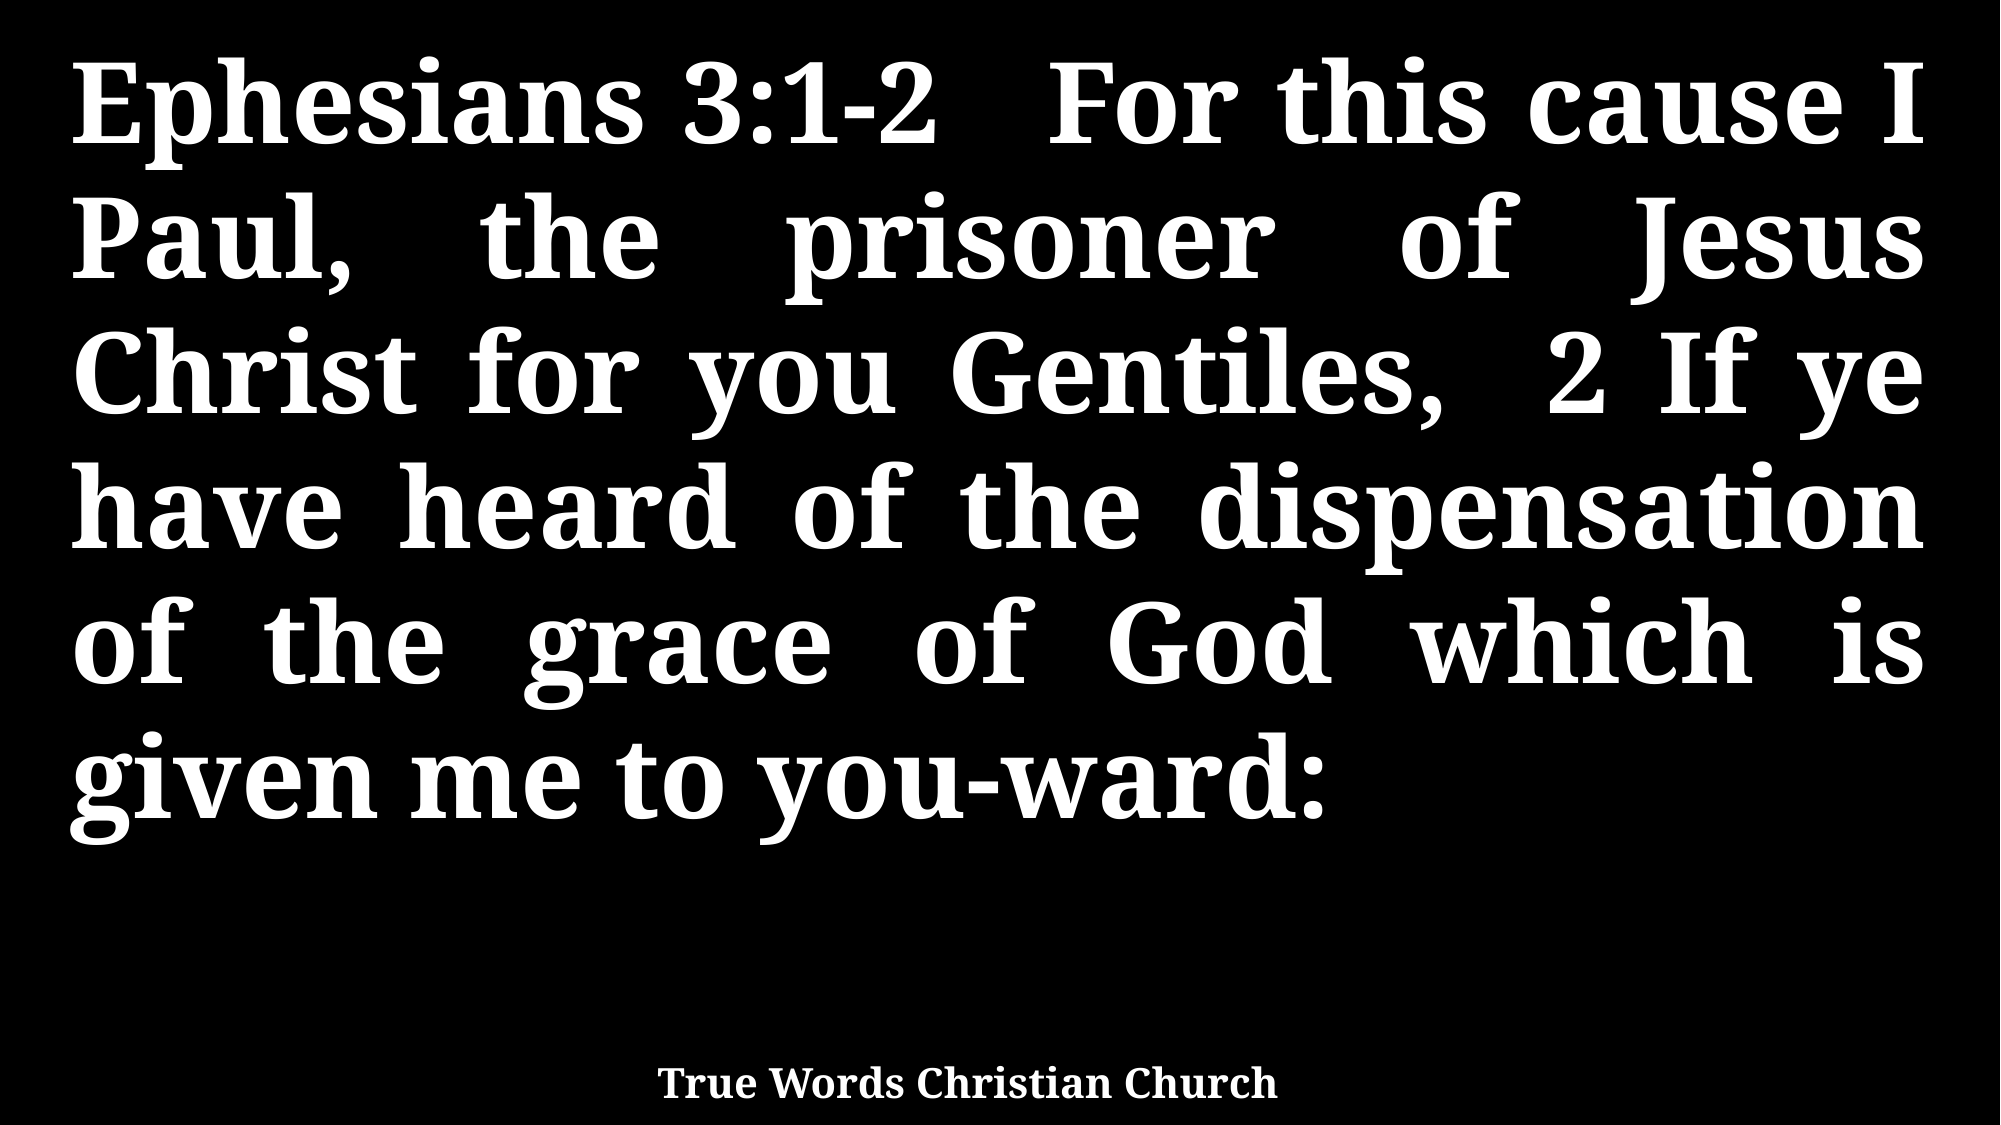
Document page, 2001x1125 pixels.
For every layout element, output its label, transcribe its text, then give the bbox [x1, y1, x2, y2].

text_box True Words Christian Church [642, 1049, 1294, 1114]
text_box Ephesians 3:1-2 For this cause I Paul, the prisoner of Jesus Christ for you Gentiles, 2 If ye have heard of the dispensation of the grace of God which is given me to you-ward: [55, 24, 1944, 849]
